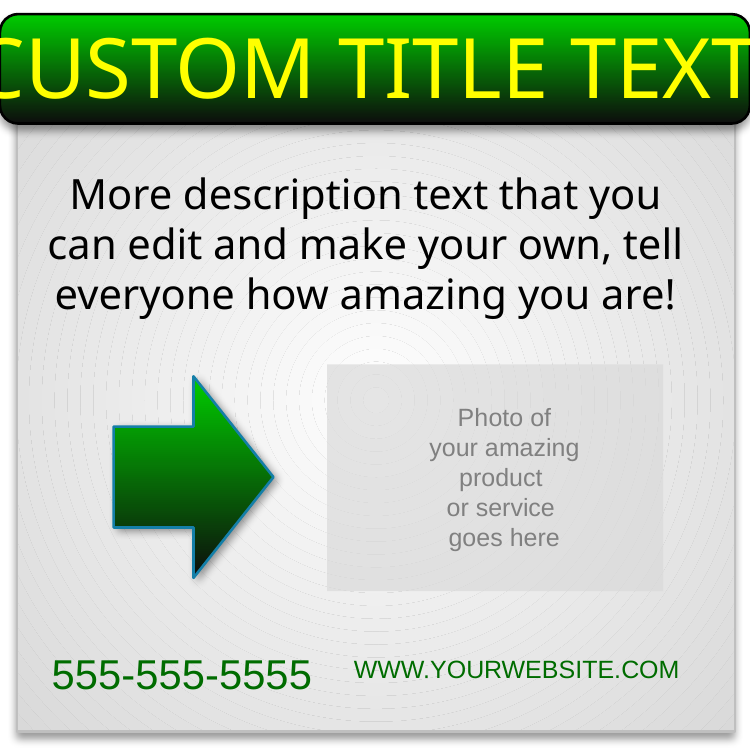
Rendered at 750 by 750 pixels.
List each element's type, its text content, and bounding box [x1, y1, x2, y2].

text_box 555-555-5555 [36, 640, 327, 706]
text_box Photo of your amazing product or service goes here [409, 394, 600, 560]
text_box More description text that you can edit and make your own, tell everyone how amazing you are! [21, 160, 709, 326]
text_box [326, 363, 664, 592]
text_box CUSTOM TITLE TEXT [0, 7, 750, 123]
text_box [112, 375, 275, 580]
text_box WWW.YOURWEBSITE.COM [339, 646, 695, 692]
text_box [16, 137, 736, 733]
